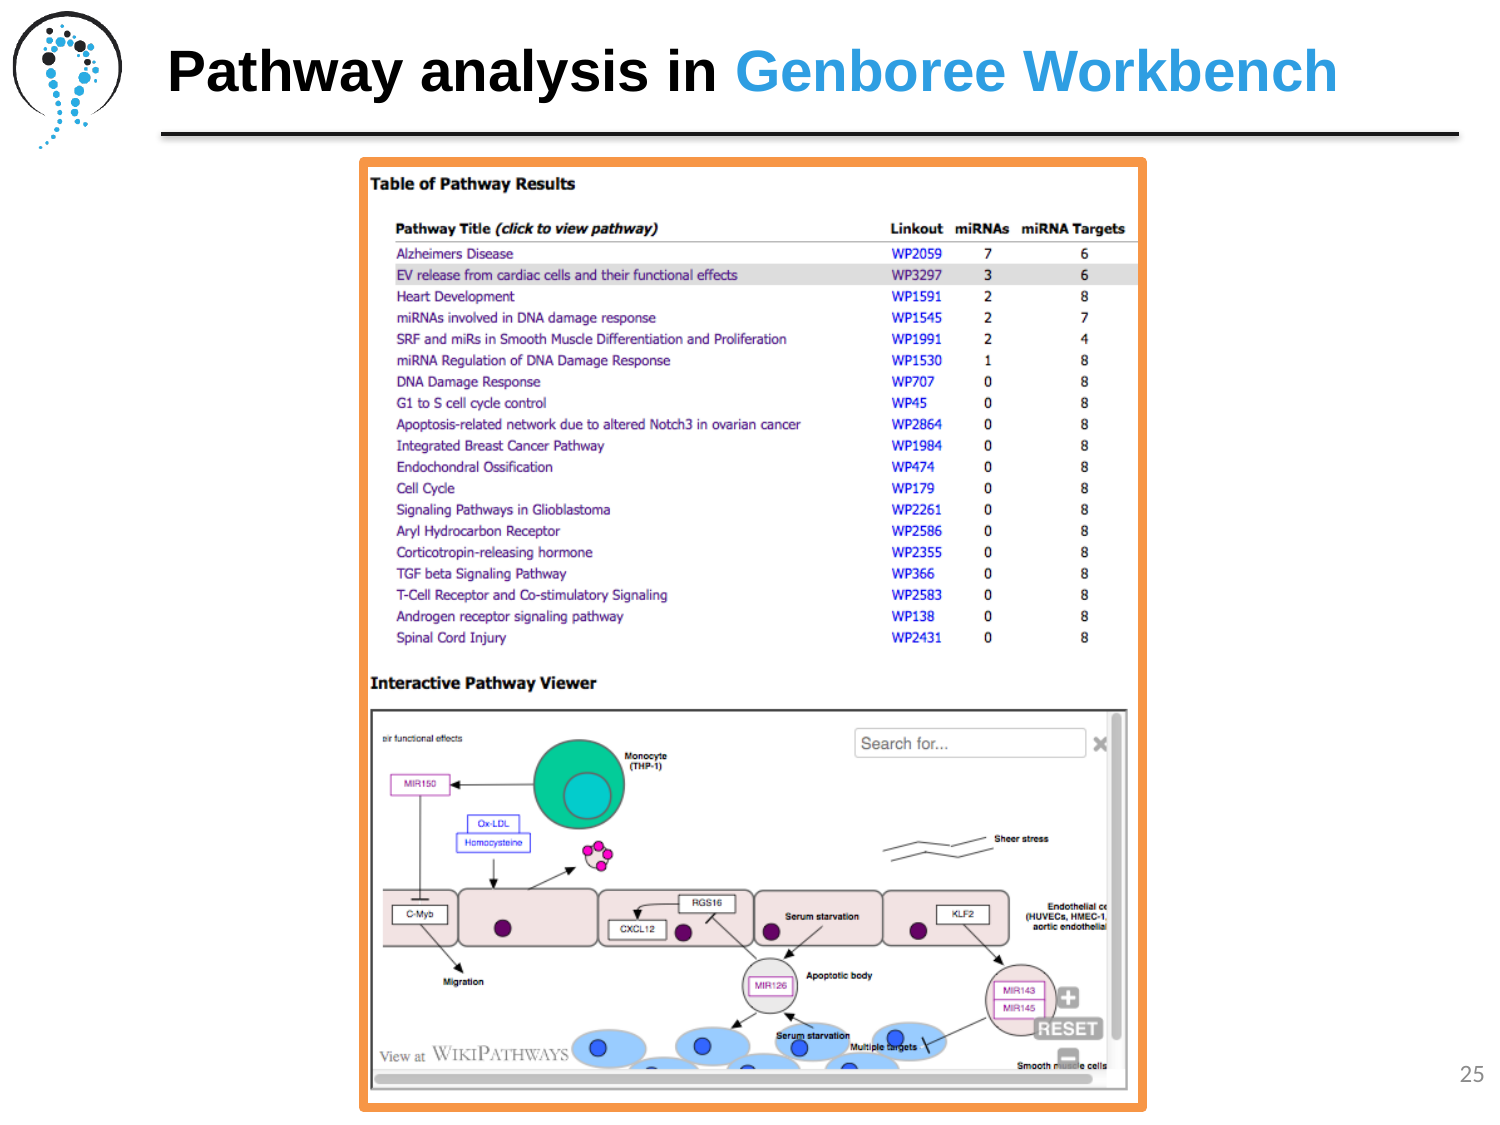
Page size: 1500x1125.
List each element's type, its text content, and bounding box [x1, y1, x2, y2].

picture [12, 11, 129, 149]
picture [368, 166, 1138, 1103]
slide_number 25 [1149, 1042, 1500, 1103]
text_box Pathway analysis in Genboree Workbench [153, 25, 1500, 154]
